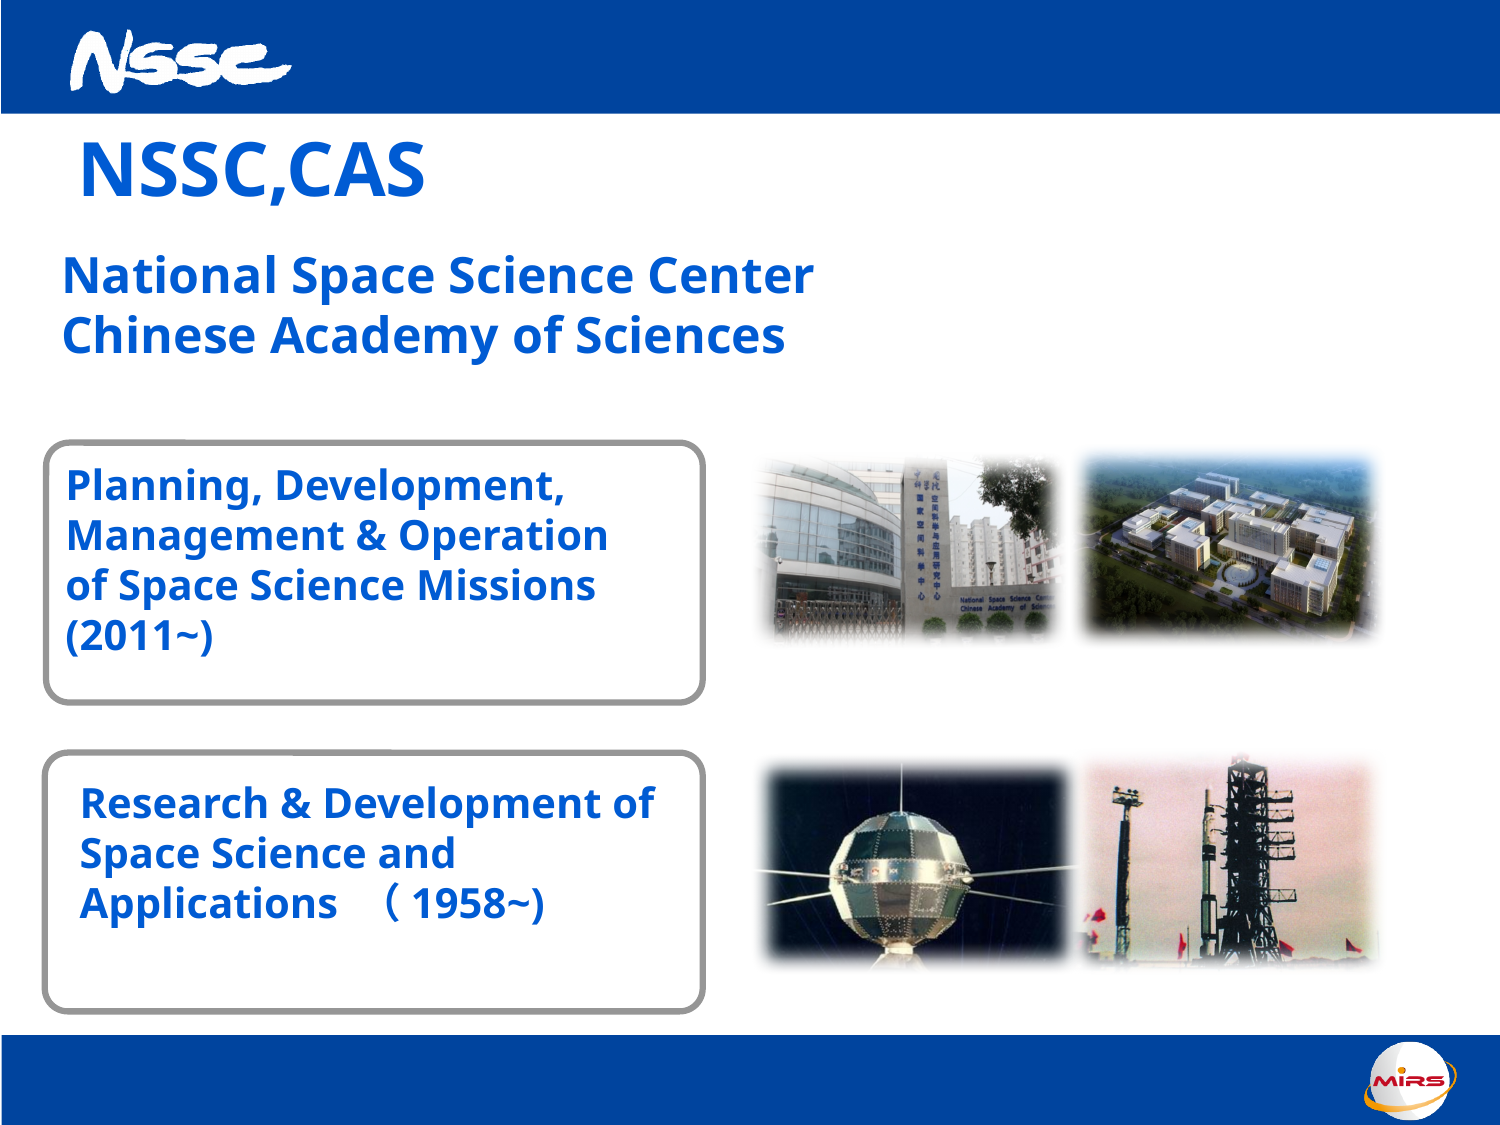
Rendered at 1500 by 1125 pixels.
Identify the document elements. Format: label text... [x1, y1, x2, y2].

picture [749, 747, 1388, 977]
text_box National Space Science Center Chinese Academy of Sciences [46, 236, 1484, 371]
text_box Planning, Development, Management & Operation of Space Science Missions (2011~) [50, 451, 691, 667]
text_box Research & Development of Space Science and Applications （1958~) [64, 769, 703, 935]
picture [1359, 1035, 1459, 1125]
text_box [46, 442, 703, 703]
picture [64, 16, 296, 102]
text_box NSSC,CAS [62, 113, 443, 219]
picture [749, 442, 1389, 651]
text_box [44, 752, 703, 1012]
